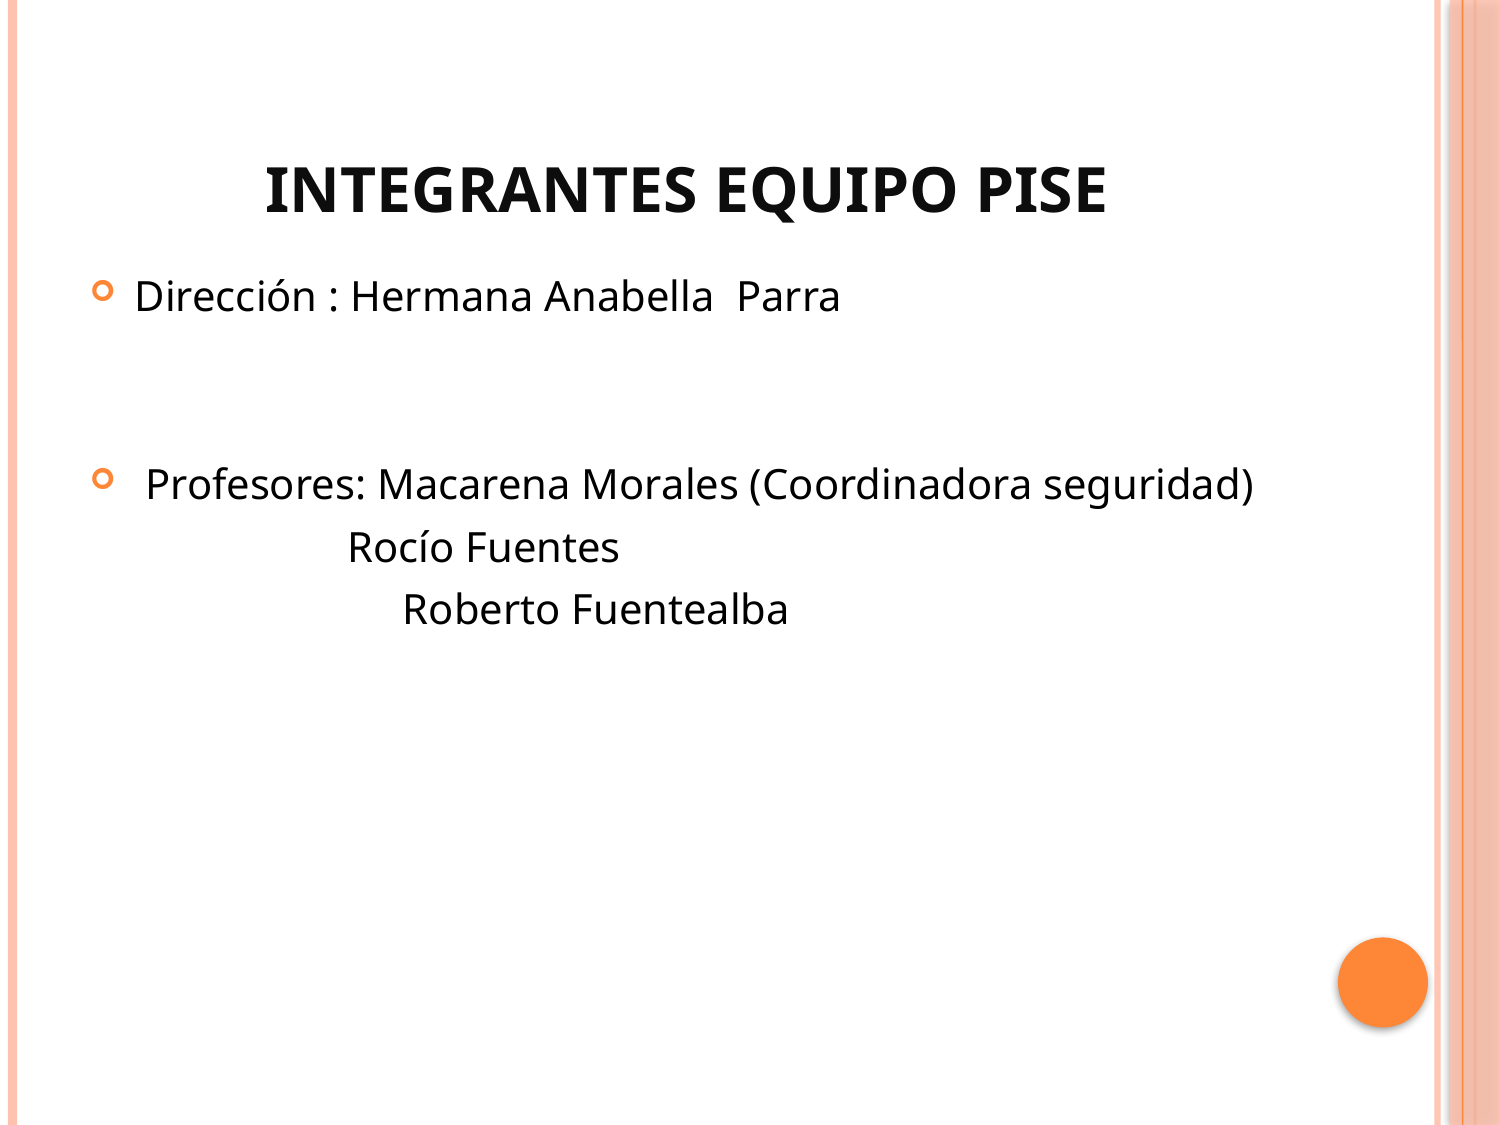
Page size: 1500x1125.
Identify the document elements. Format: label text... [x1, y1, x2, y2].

list Dirección : Hermana Anabella Parra Profesores: Macarena Morales (Coordinadora seguridad) Rocío Fuentes Roberto Fuentealba [75, 262, 1300, 1062]
title Integrantes equipo PISE [75, 45, 1300, 233]
